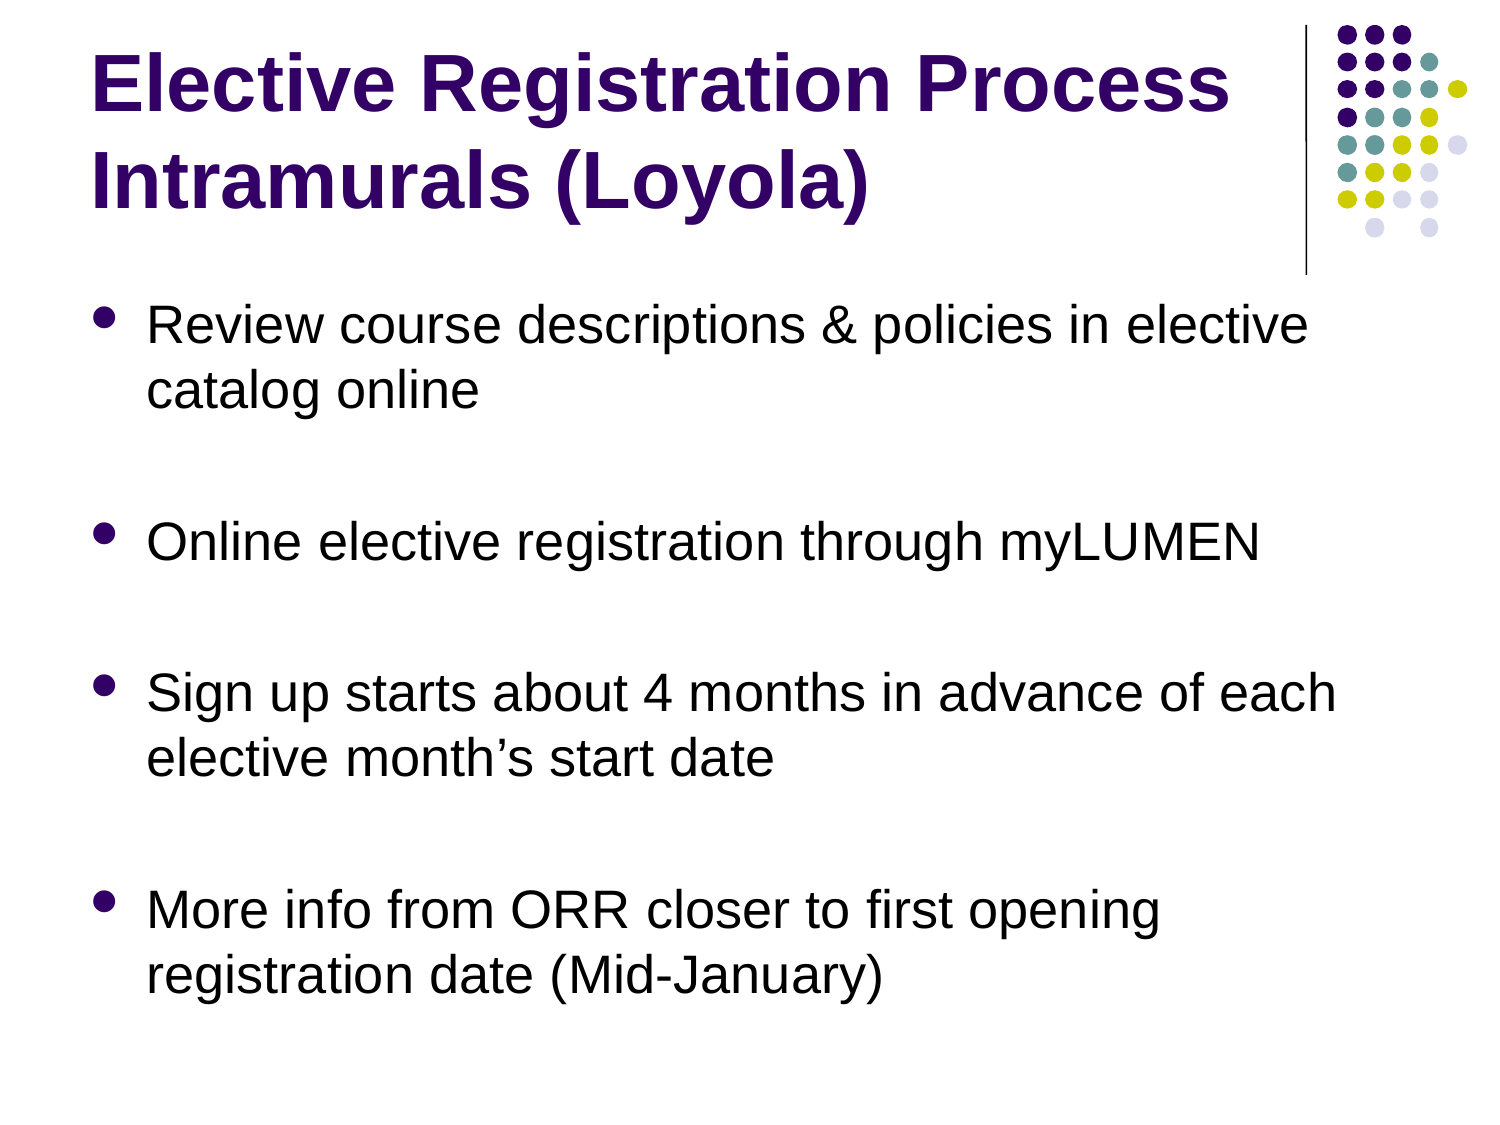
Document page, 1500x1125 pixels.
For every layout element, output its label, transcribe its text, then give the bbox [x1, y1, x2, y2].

title Elective Registration Process Intramurals (Loyola) [75, 20, 1313, 233]
list Review course descriptions & policies in elective catalog online Online elective registration through myLUMEN Sign up starts about 4 months in advance of each elective month’s start date More info from ORR closer to first opening registration date (Mid-January) [75, 282, 1425, 1006]
